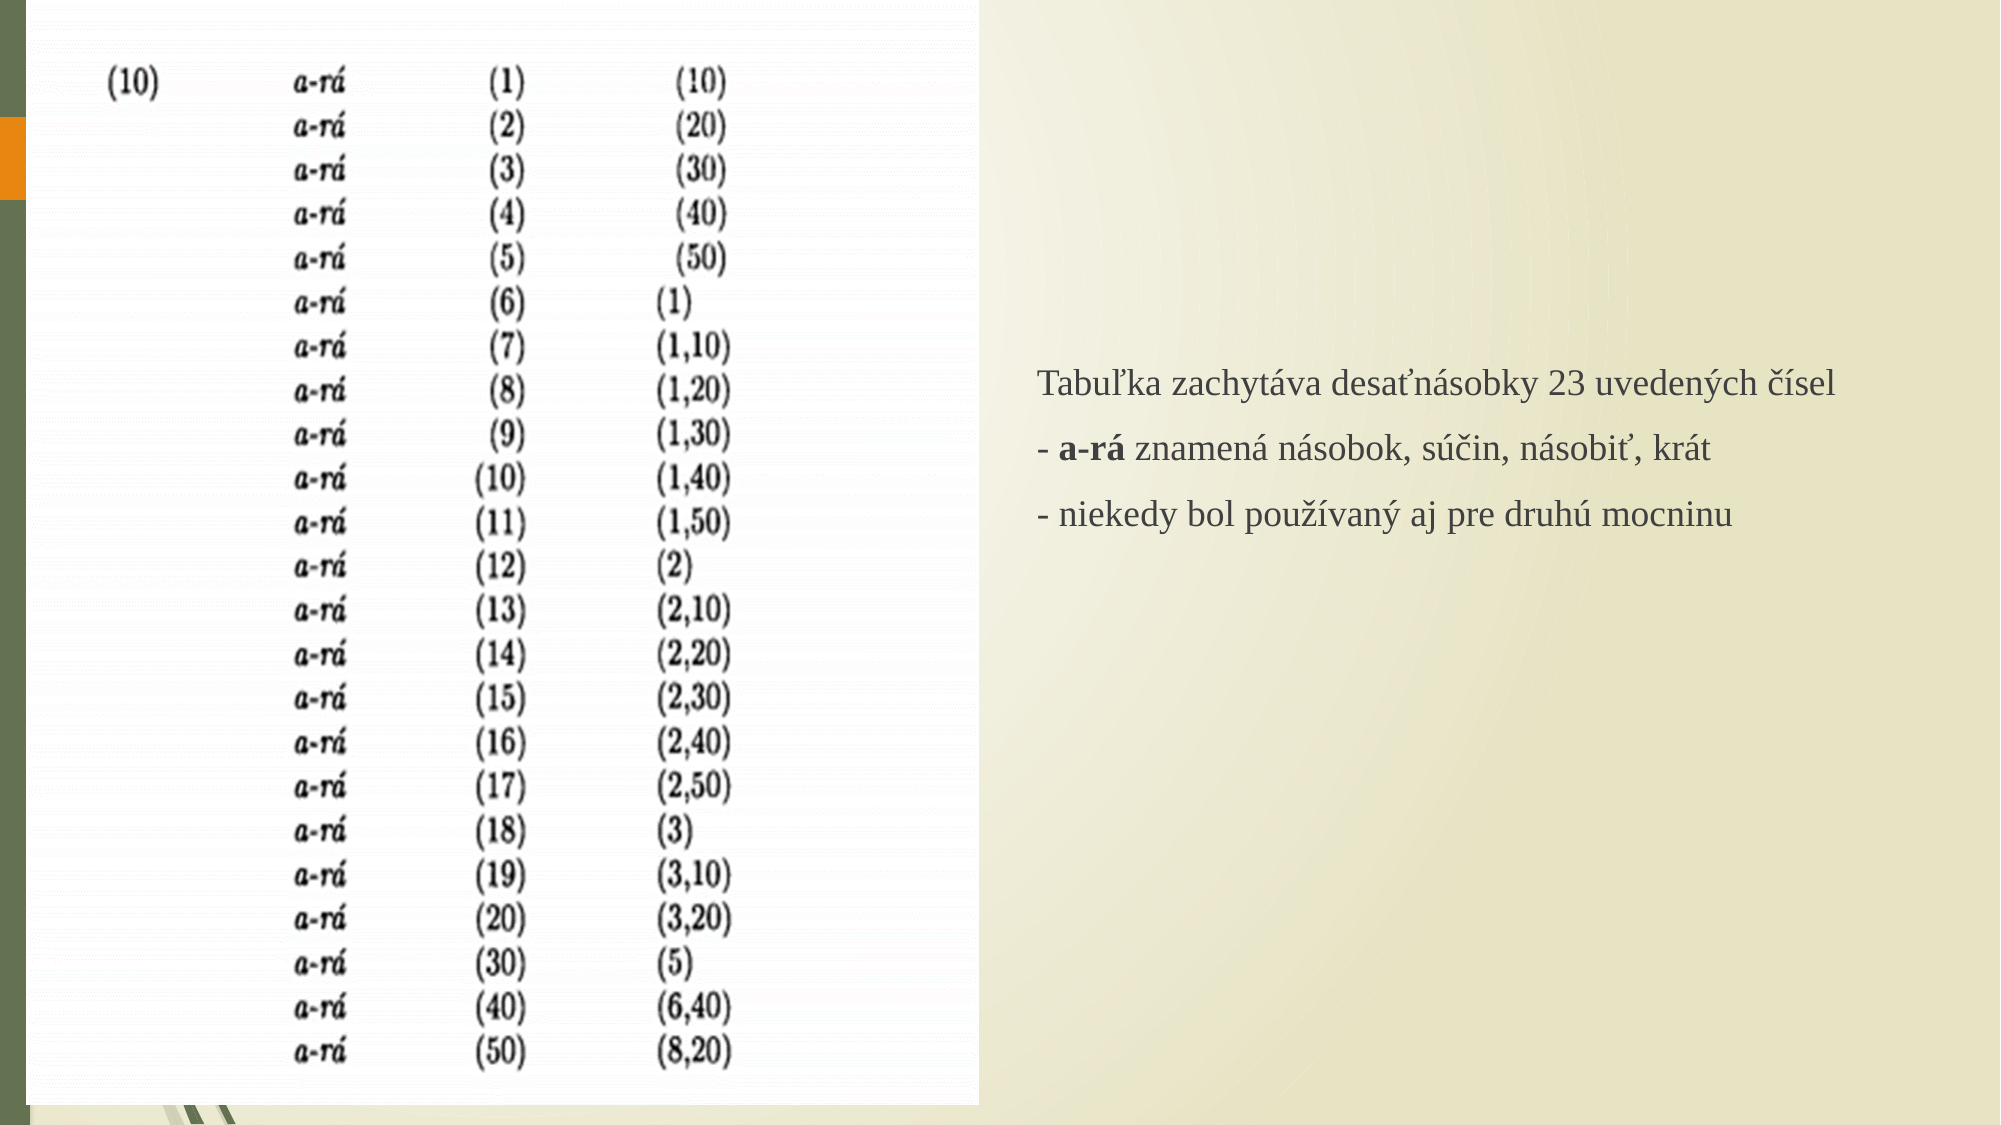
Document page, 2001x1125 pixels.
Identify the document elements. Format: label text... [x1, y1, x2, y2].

picture [25, 0, 979, 1106]
list Tabuľka zachytáva desaťnásobky 23 uvedených čísel - a-rá znamená násobok, súčin, násobiť, krát - niekedy bol používaný aj pre druhú mocninu [1021, 350, 1888, 970]
